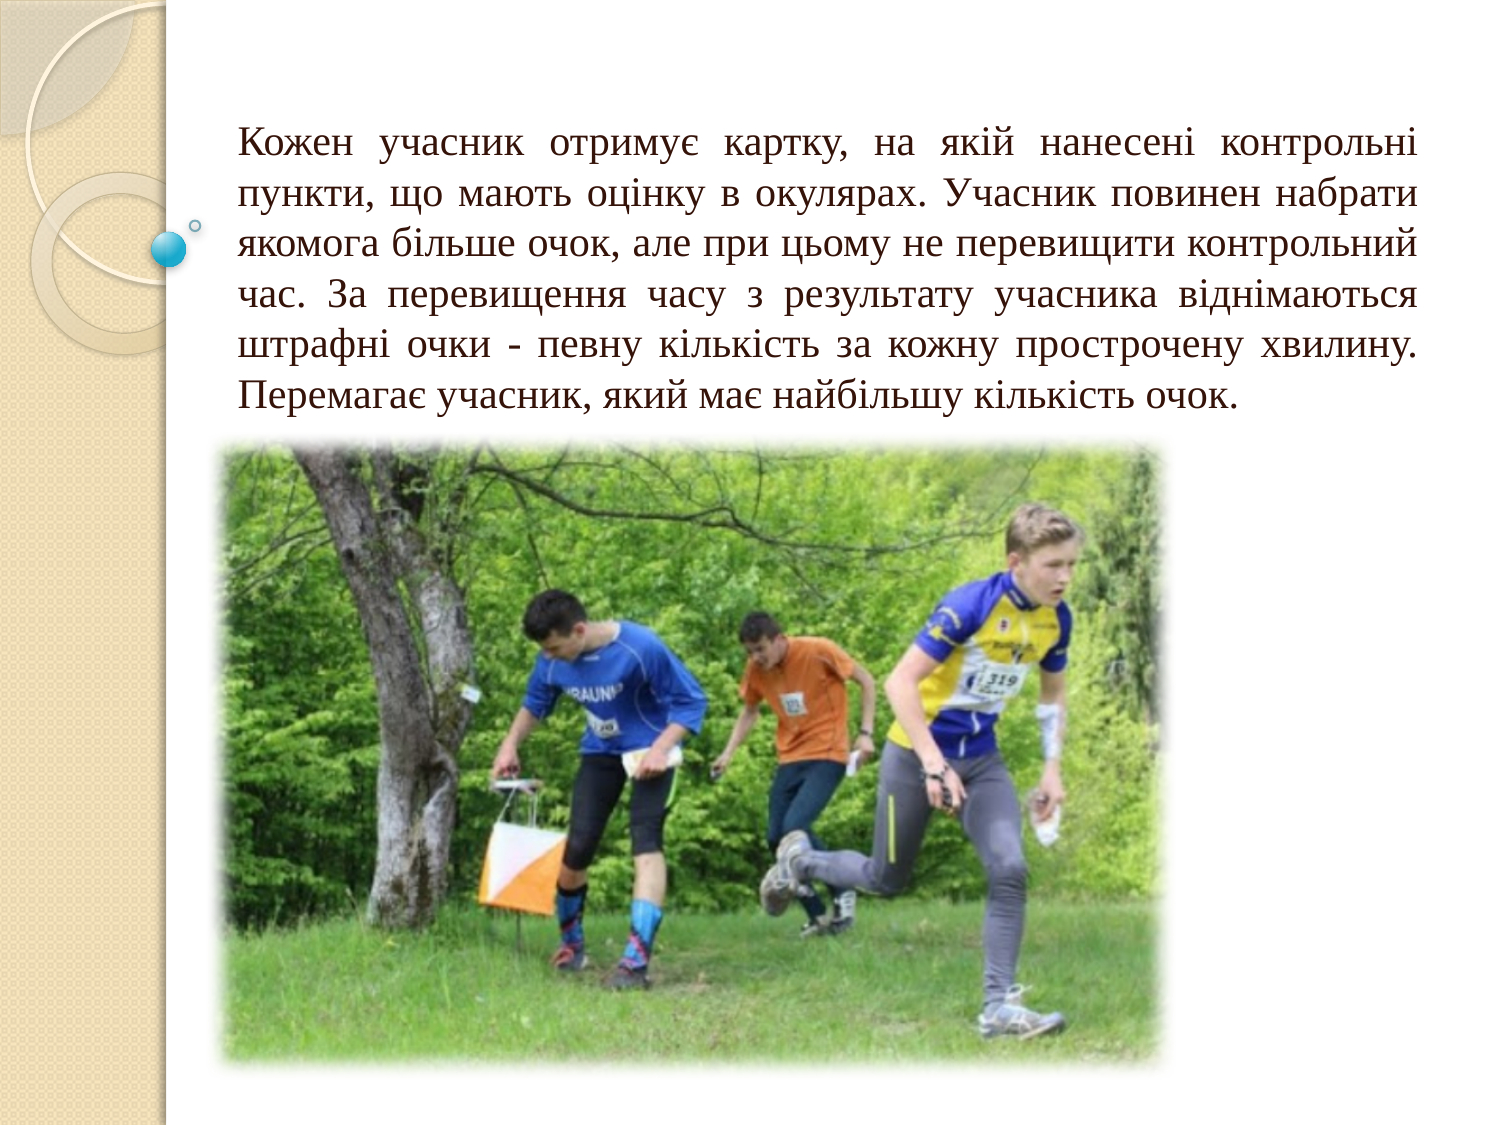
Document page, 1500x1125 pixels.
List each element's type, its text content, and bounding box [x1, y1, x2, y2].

picture [206, 432, 1176, 1080]
subtitle Кожен учасник отримує картку, на якій нанесені контрольні пункти, що мають оцінку в окулярах. Учасник повинен набрати якомога більше очок, але при цьому не перевищити контрольний час. За перевищення часу з результату учасника віднімаються штрафні очки - певну кількість за кожну прострочену хвилину. Перемагає учасник, який має найбільшу кількість очок. [218, 113, 1434, 461]
